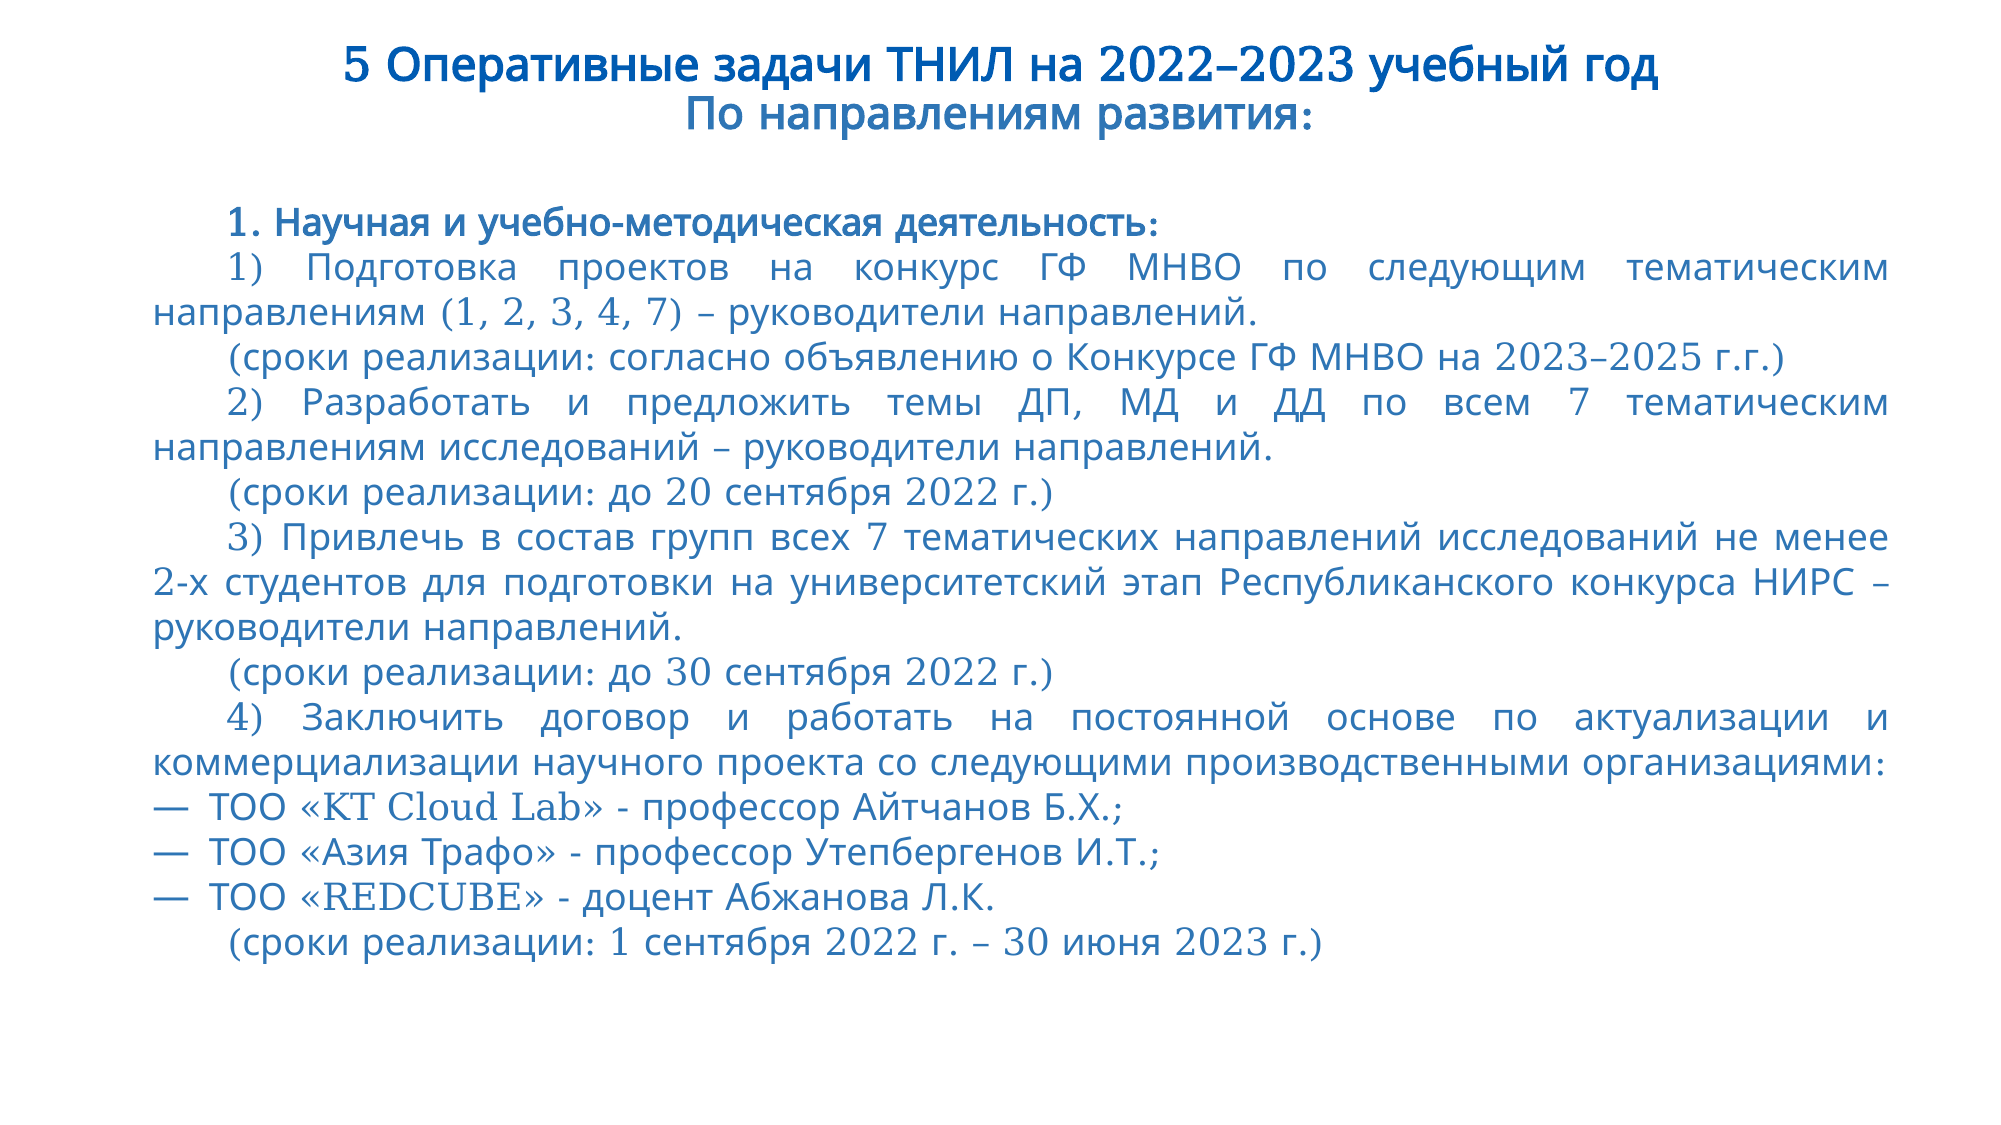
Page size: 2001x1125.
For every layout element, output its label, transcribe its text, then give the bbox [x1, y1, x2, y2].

title 5 Оперативные задачи ТНИЛ на 2022–2023 учебный год По направлениям развития: [137, 32, 1863, 146]
text_box 1. Научная и учебно-методическая деятельность: 1) Подготовка проектов на конкурс ГФ МНВО по следующим тематическим направлениям (1, 2, 3, 4, 7) – руководители направлений. (сроки реализации: согласно объявлению о Конкурсе ГФ МНВО на 2023–2025 г.г.) 2) Разработать и предложить темы ДП, МД и ДД по всем 7 тематическим направлениям исследований – руководители направлений. (сроки реализации: до 20 сентября 2022 г.) 3) Привлечь в состав групп всех 7 тематических направлений исследований не менее 2-х студентов для подготовки на университетский этап Республиканского конкурса НИРС – руководители направлений. (сроки реализации: до 30 сентября 2022 г.) 4) Заключить договор и работать на постоянной основе по актуализации и коммерциализации научного проекта со следующими производственными организациями: ТОО «KT Cloud Lab» - профессор Айтчанов Б.Х.; ТОО «Азия Трафо» - профессор Утепбергенов И.Т.; ТОО «REDCUBE» - доцент Абжанова Л.К. (сроки реализации: 1 сентября 2022 г. – 30 июня 2023 г.) [137, 190, 1906, 971]
